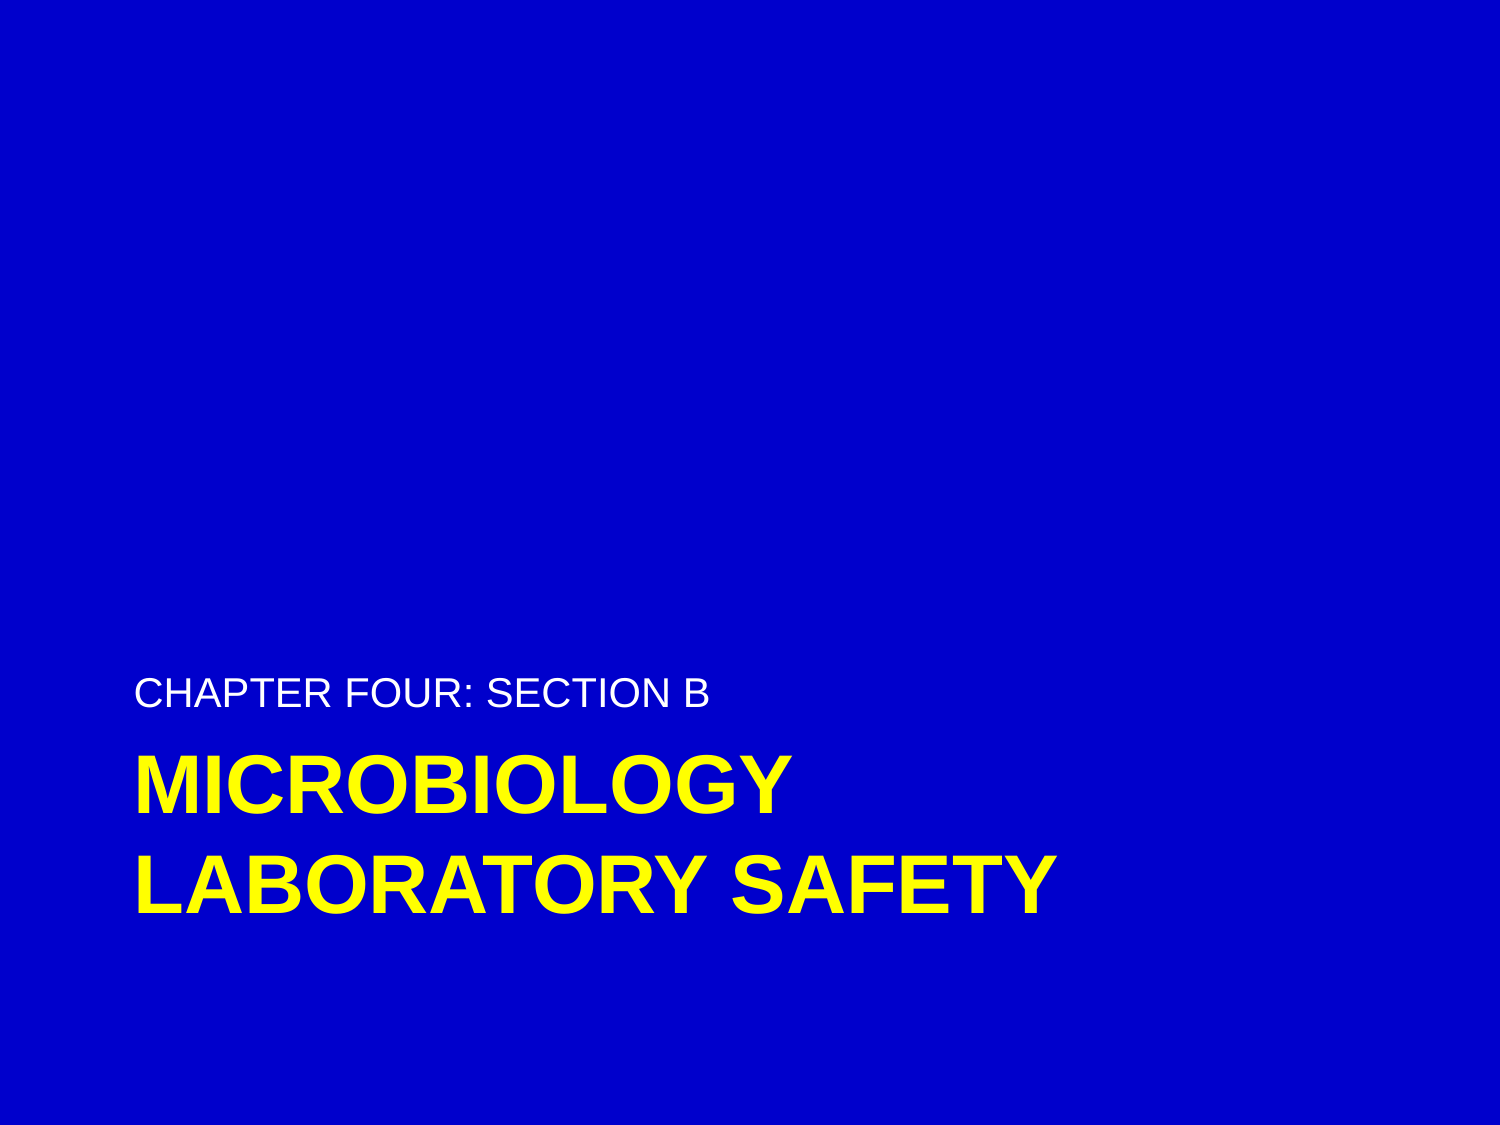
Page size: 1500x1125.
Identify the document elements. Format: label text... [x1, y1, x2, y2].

list CHAPTER FOUR: SECTION B [117, 476, 1394, 724]
title Microbiology laboratory safety [118, 724, 1394, 947]
